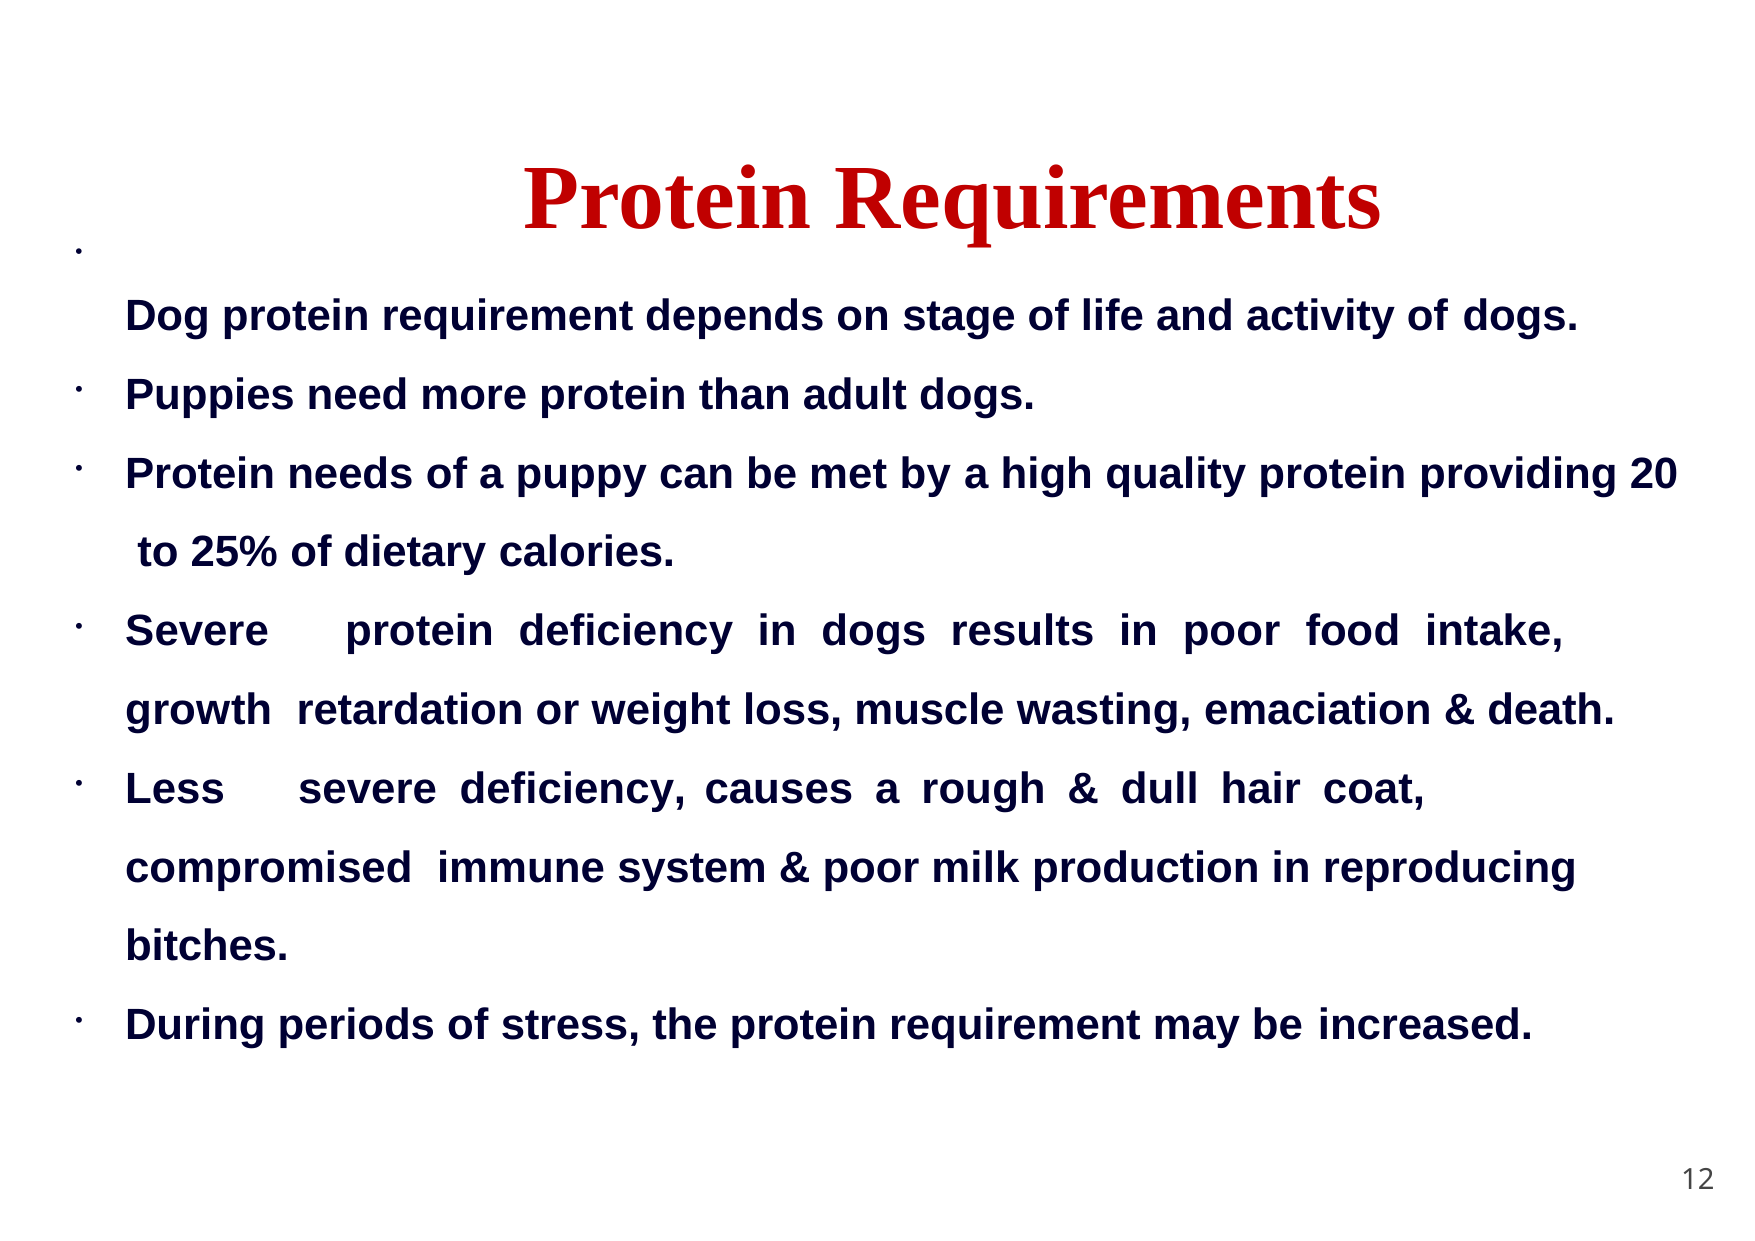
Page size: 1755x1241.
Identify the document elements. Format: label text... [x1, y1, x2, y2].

slide_number 12 [1573, 475, 1715, 1195]
text_box  [73, 238, 87, 257]
text_box Dog protein requirement depends on stage of life and activity of dogs. Puppies need more protein than adult dogs. Protein needs of a puppy can be met by a high quality protein providing 20 to 25% of dietary calories. Severe protein deficiency in dogs results in poor food intake, growth retardation or weight loss, muscle wasting, emaciation & death. Less severe deficiency, causes a rough & dull hair coat, compromised immune system & poor milk production in reproducing bitches. During periods of stress, the protein requirement may be increased. [73, 257, 1686, 1049]
title Protein Requirements [202, 86, 1703, 296]
